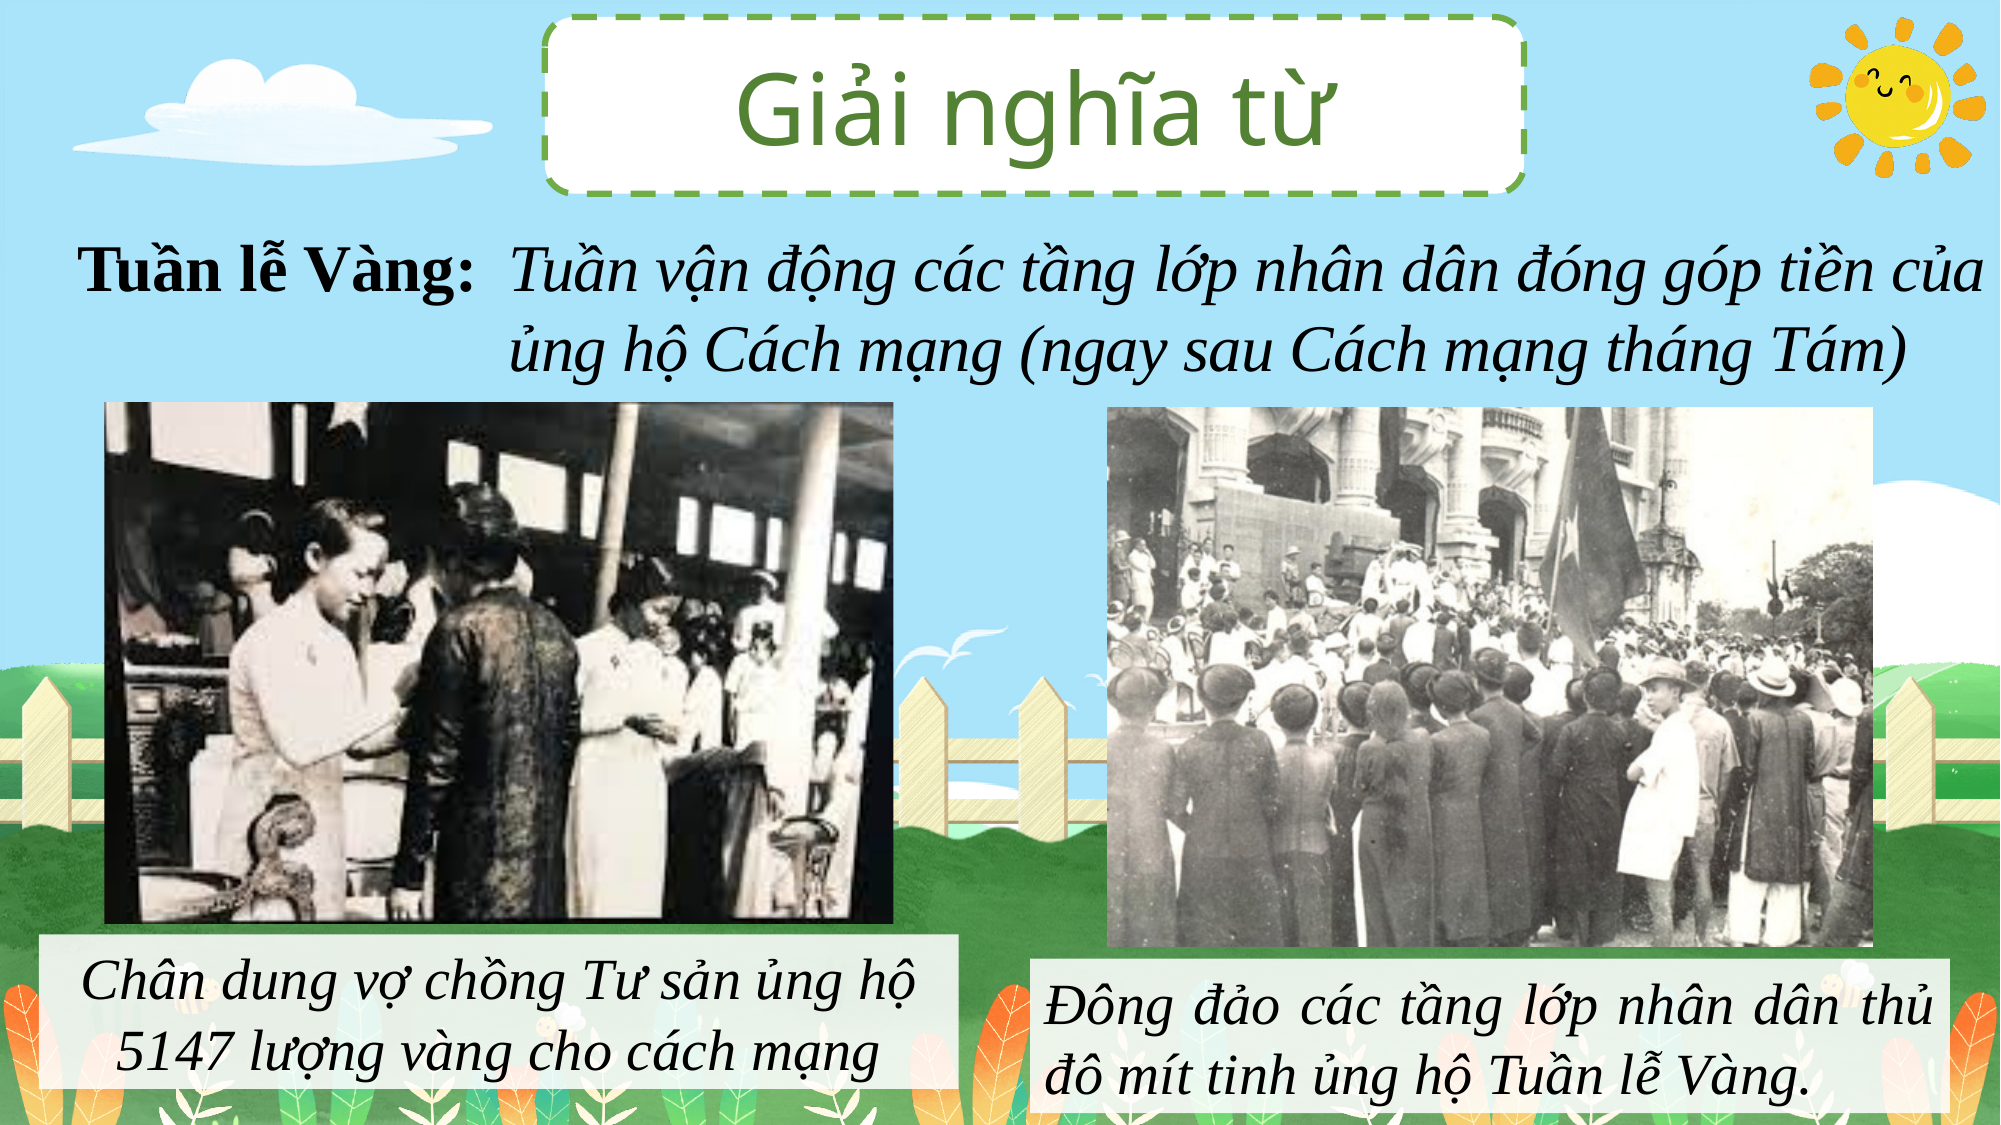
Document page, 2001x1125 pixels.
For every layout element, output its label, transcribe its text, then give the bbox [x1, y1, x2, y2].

text_box Tuần lễ Vàng: [62, 217, 493, 313]
text_box Chân dung vợ chồng Tư sản ủng hộ 5147 lượng vàng cho cách mạng [38, 934, 959, 946]
text_box Giải nghĩa từ [543, 15, 1526, 195]
picture [0, 0, 2000, 1125]
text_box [3, 946, 1997, 1125]
text_box Tuần vận động các tầng lớp nhân dân đóng góp tiền của ủng hộ Cách mạng (ngay sau Cách mạng tháng Tám) [493, 217, 2000, 393]
